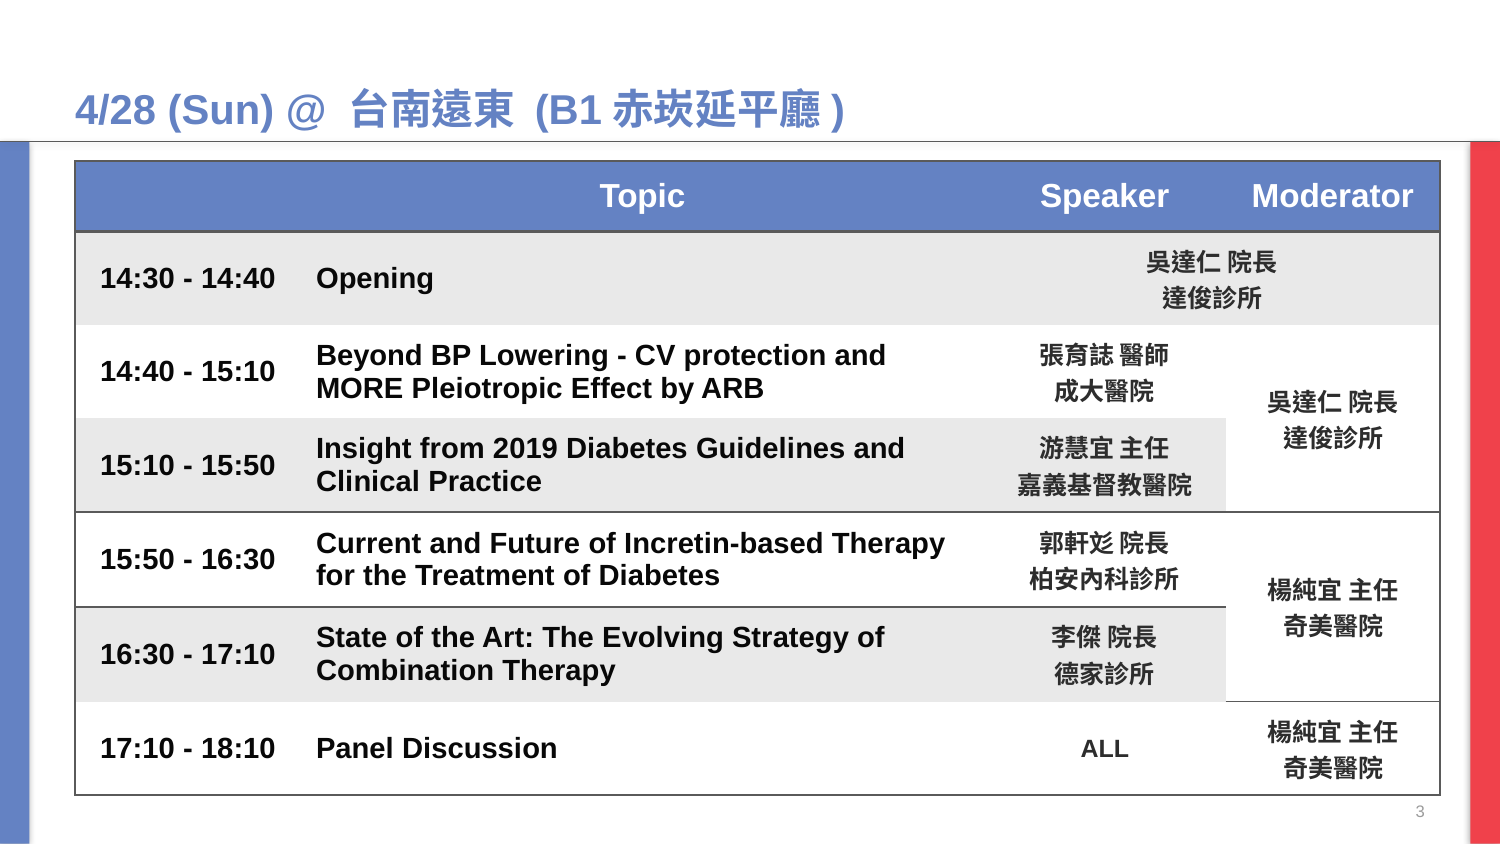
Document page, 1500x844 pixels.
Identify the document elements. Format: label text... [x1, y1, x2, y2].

table_header Topic [301, 162, 984, 230]
table_cell 李傑 院長 德家診所 [984, 608, 1226, 702]
table_cell Panel Discussion [301, 702, 984, 794]
table_cell 16:30 - 17:10 [76, 608, 301, 702]
table_header [76, 162, 301, 230]
table_cell 郭軒彣 院長 柏安內科診所 [984, 513, 1226, 606]
table_cell ALL [984, 702, 1226, 794]
table_cell Insight from 2019 Diabetes Guidelines and Clinical Practice [301, 418, 984, 511]
table_cell 楊純宜 主任 奇美醫院 [1226, 513, 1439, 701]
table_cell 吳達仁 院長 達俊診所 [984, 233, 1439, 325]
table_cell State of the Art: The Evolving Strategy of Combination Therapy [301, 608, 984, 702]
title 4/28 (Sun) @ 台南遠東 (B1赤崁延平廳) [75, 20, 1459, 133]
slide_number 3 [1352, 796, 1425, 822]
table_header Speaker [984, 162, 1226, 230]
table_cell 17:10 - 18:10 [76, 702, 301, 794]
table_header Moderator [1226, 162, 1439, 230]
table_cell Opening [301, 233, 984, 325]
table_cell 張育誌 醫師 成大醫院 [984, 325, 1226, 418]
table_cell 14:40 - 15:10 [76, 325, 301, 418]
table_cell 14:30 - 14:40 [76, 233, 301, 325]
table_cell 15:10 - 15:50 [76, 418, 301, 511]
table_cell 15:50 - 16:30 [76, 513, 301, 606]
table_cell 吳達仁 院長 達俊診所 [1226, 325, 1439, 511]
table_cell Current and Future of Incretin-based Therapy for the Treatment of Diabetes [301, 513, 984, 606]
table_cell 游慧宜 主任 嘉義基督教醫院 [984, 418, 1226, 511]
table_cell Beyond BP Lowering - CV protection and MORE Pleiotropic Effect by ARB [301, 325, 984, 418]
table_cell 楊純宜 主任 奇美醫院 [1226, 702, 1439, 794]
